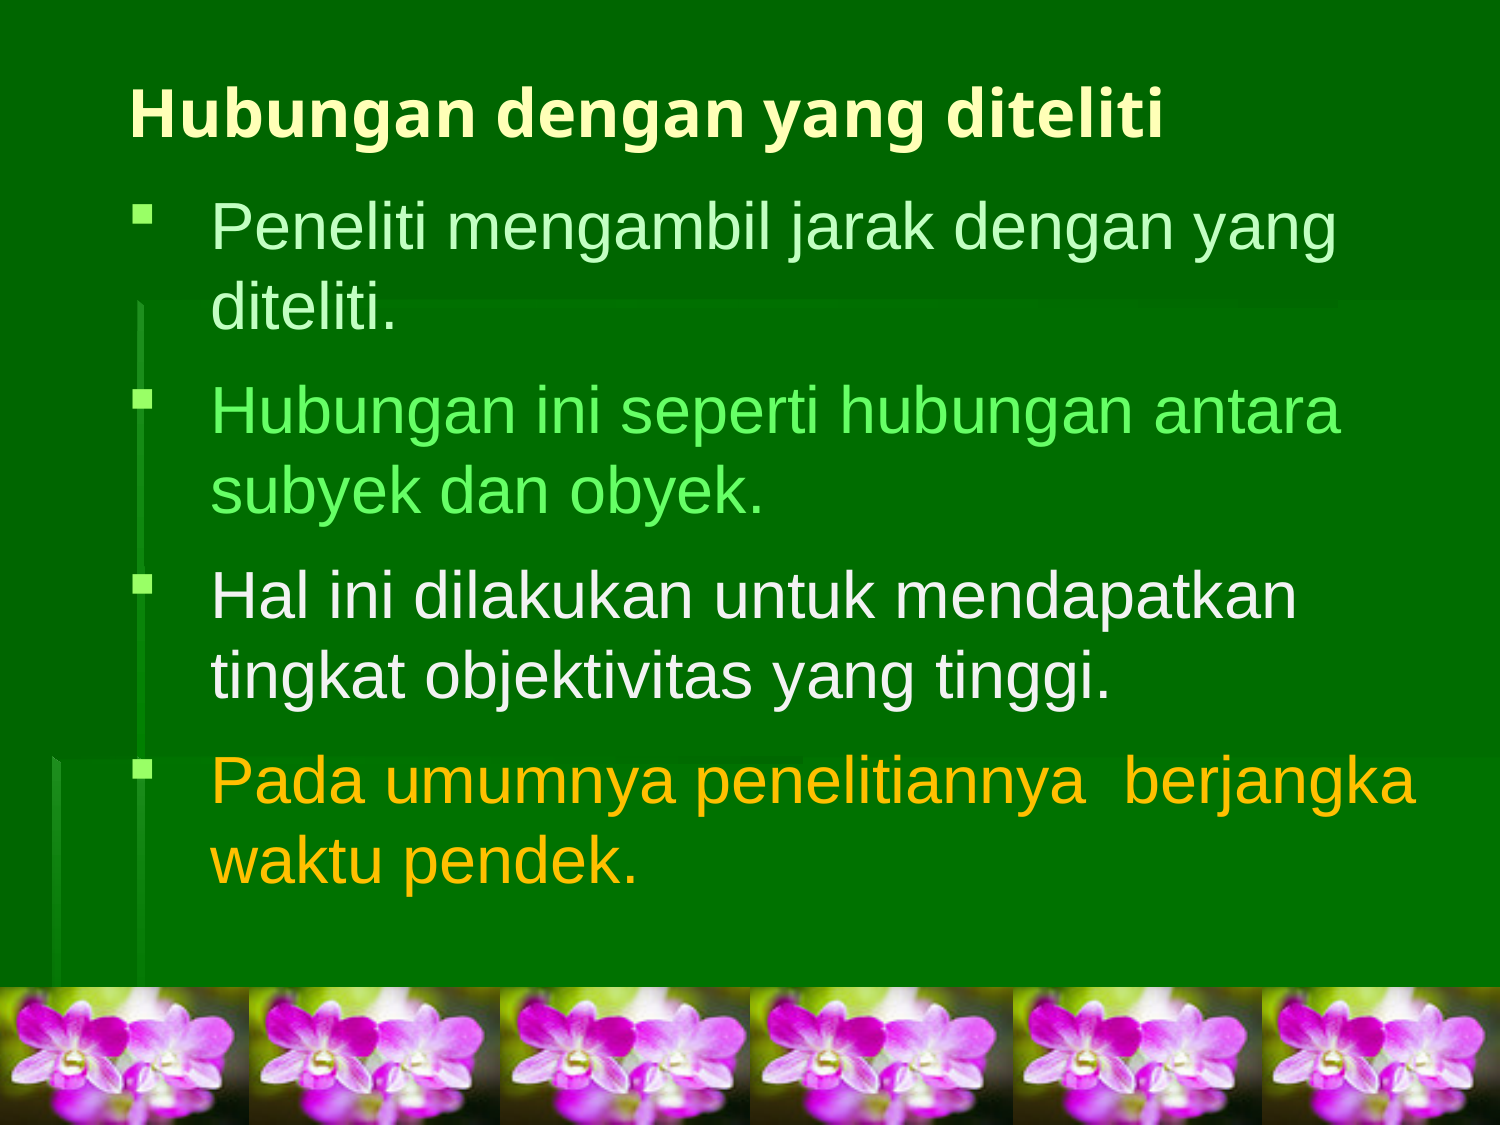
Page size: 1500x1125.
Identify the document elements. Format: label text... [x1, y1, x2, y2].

list Peneliti mengambil jarak dengan yang diteliti. Hubungan ini seperti hubungan antara subyek dan obyek. Hal ini dilakukan untuk mendapatkan tingkat objektivitas yang tinggi. Pada umumnya penelitiannya berjangka waktu pendek. [112, 174, 1438, 976]
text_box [0, 987, 1500, 1125]
title Hubungan dengan yang diteliti [112, 45, 1426, 174]
